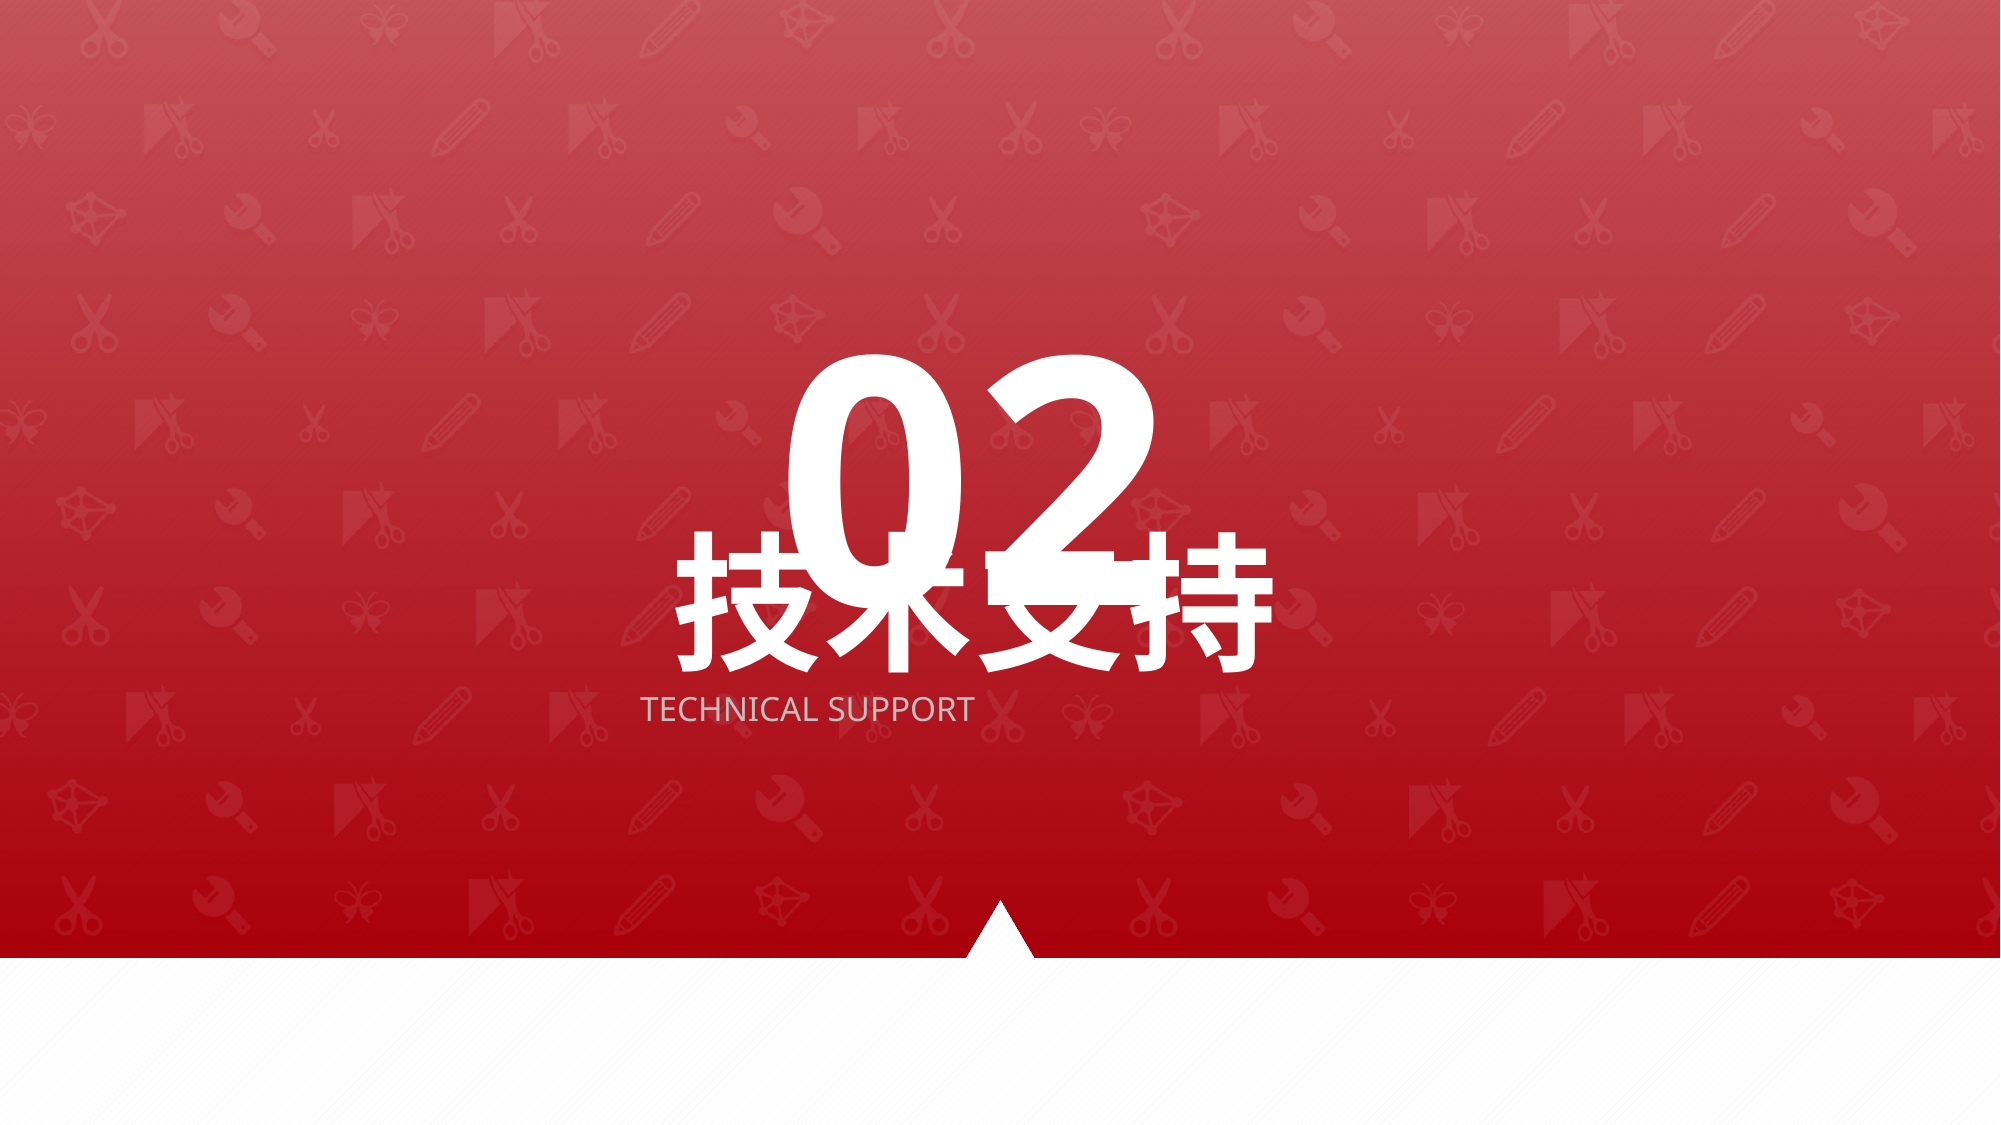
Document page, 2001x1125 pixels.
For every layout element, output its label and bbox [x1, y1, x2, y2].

picture [0, 0, 2000, 952]
text_box [0, 952, 2000, 959]
